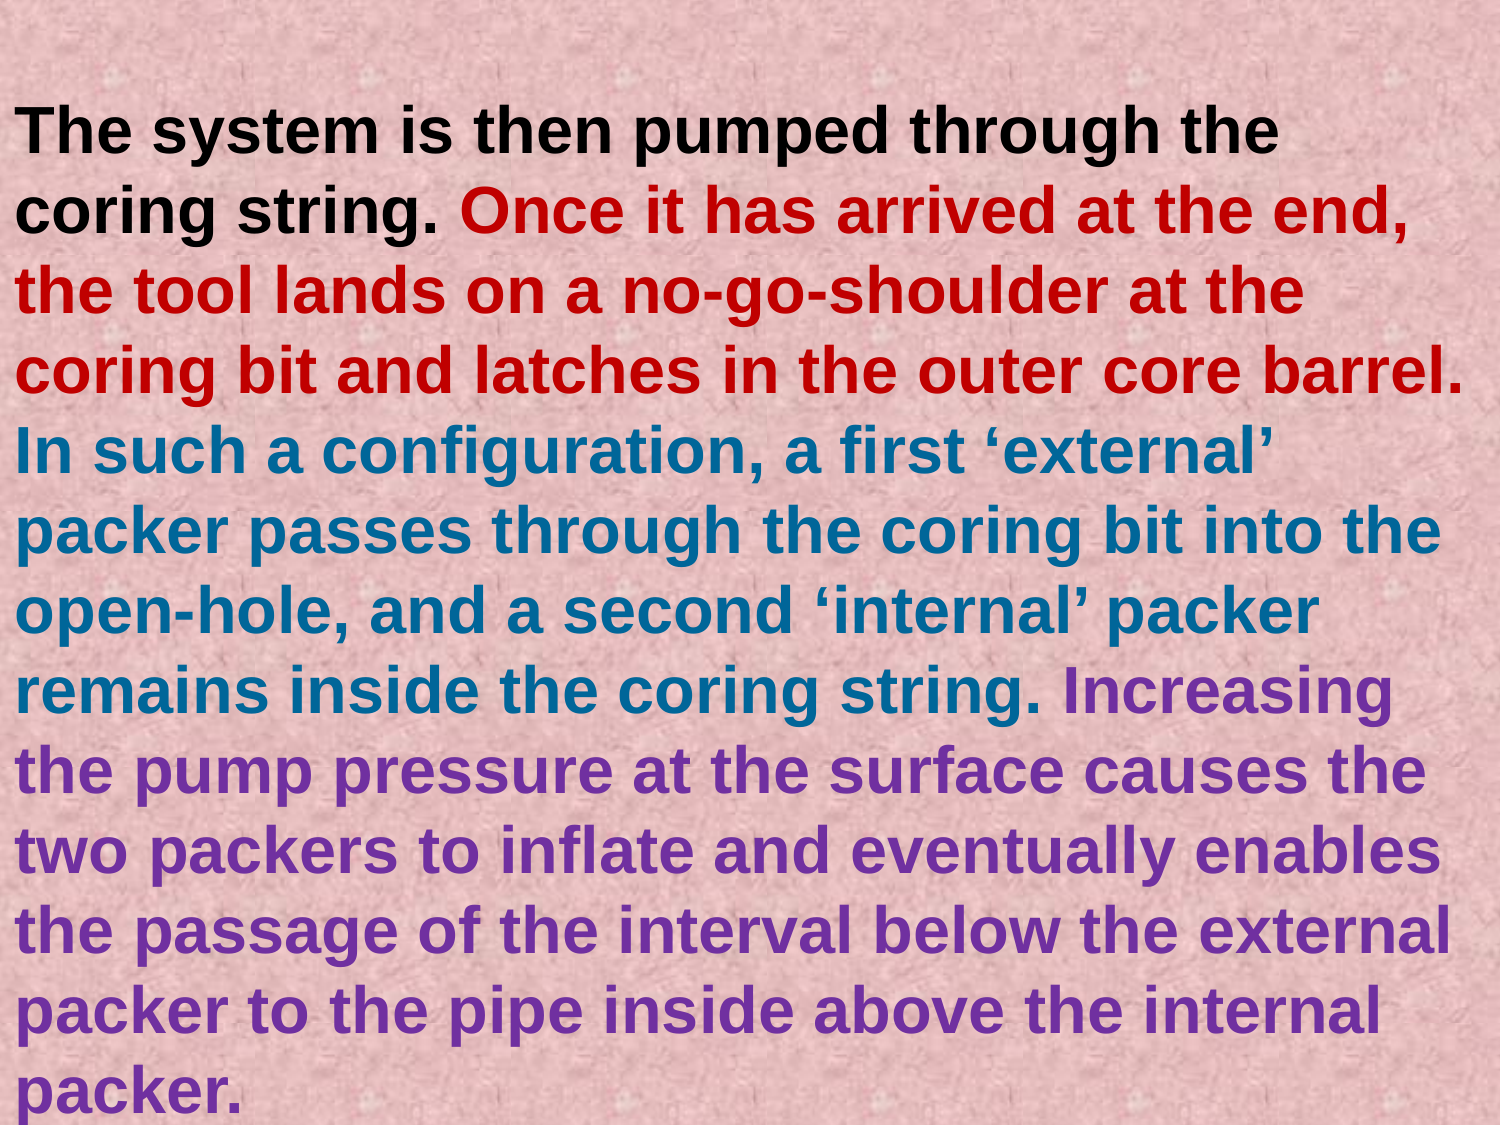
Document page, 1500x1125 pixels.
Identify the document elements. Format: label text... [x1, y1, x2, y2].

text_box The system is then pumped through the coring string. Once it has arrived at the end, the tool lands on a no-go-shoulder at the coring bit and latches in the outer core barrel. In such a configuration, a first ‘external’ packer passes through the coring bit into the open-hole, and a second ‘internal’ packer remains inside the coring string. Increasing the pump pressure at the surface causes the two packers to inflate and eventually enables the passage of the interval below the external packer to the pipe inside above the internal packer. [0, 0, 1500, 1125]
